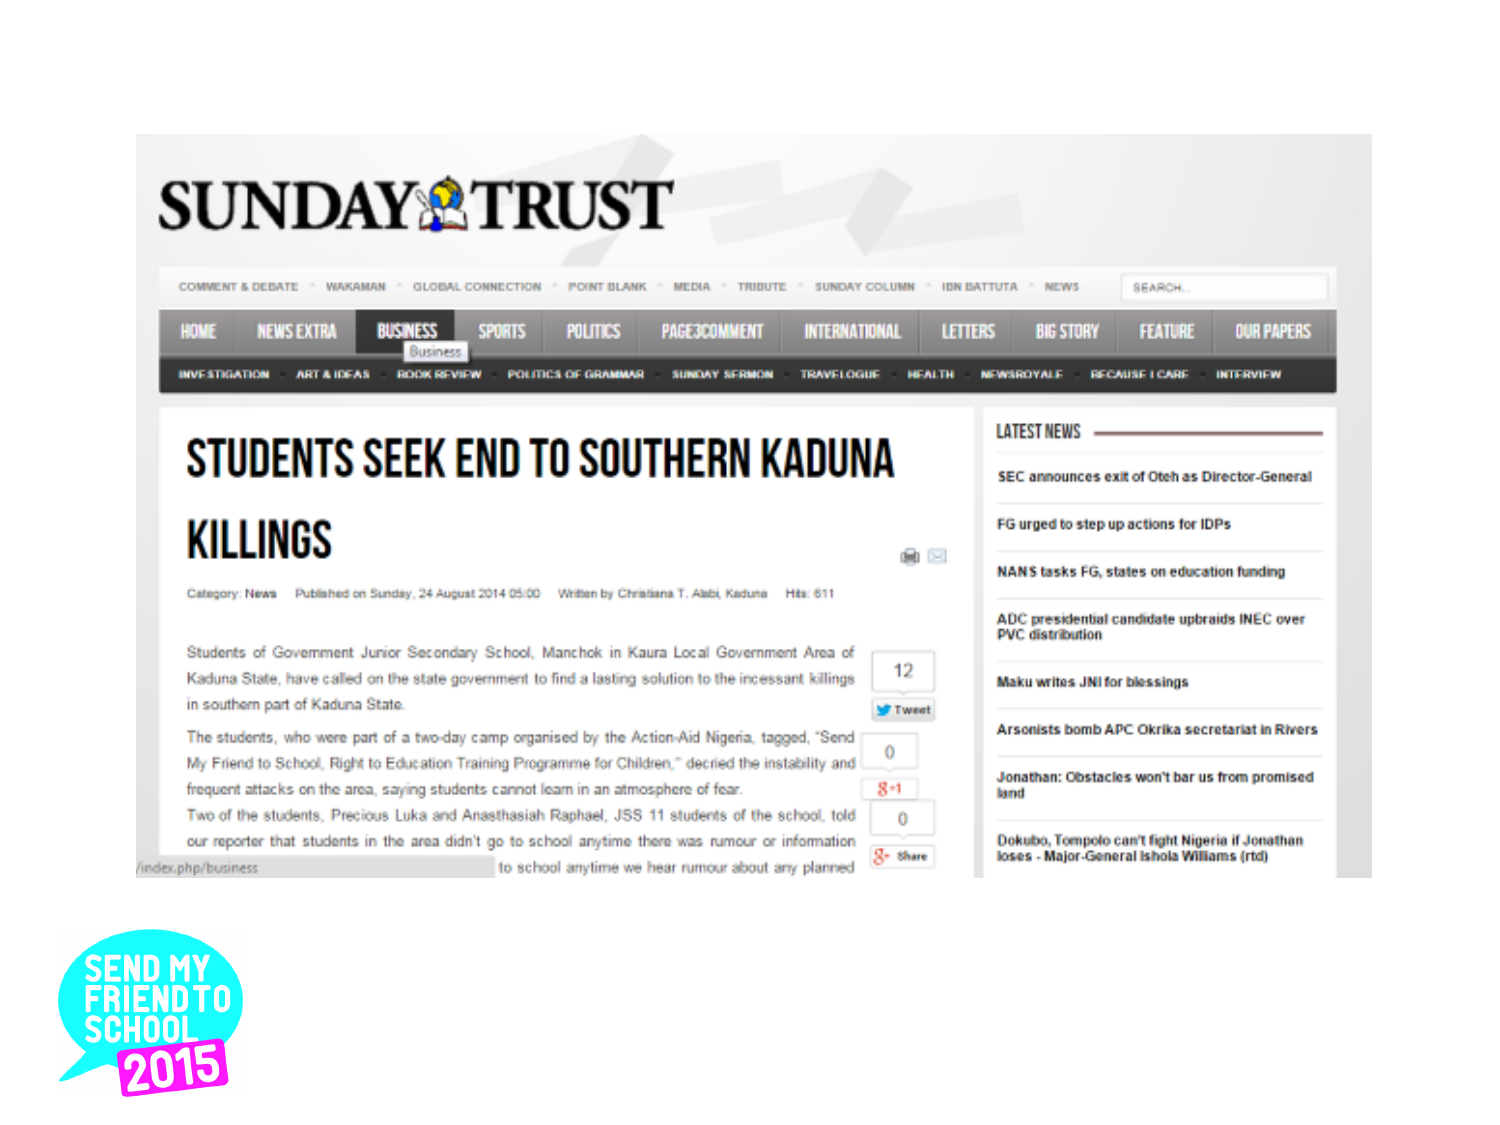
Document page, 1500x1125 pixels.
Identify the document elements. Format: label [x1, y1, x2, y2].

picture [58, 929, 243, 1097]
list [136, 134, 1373, 878]
